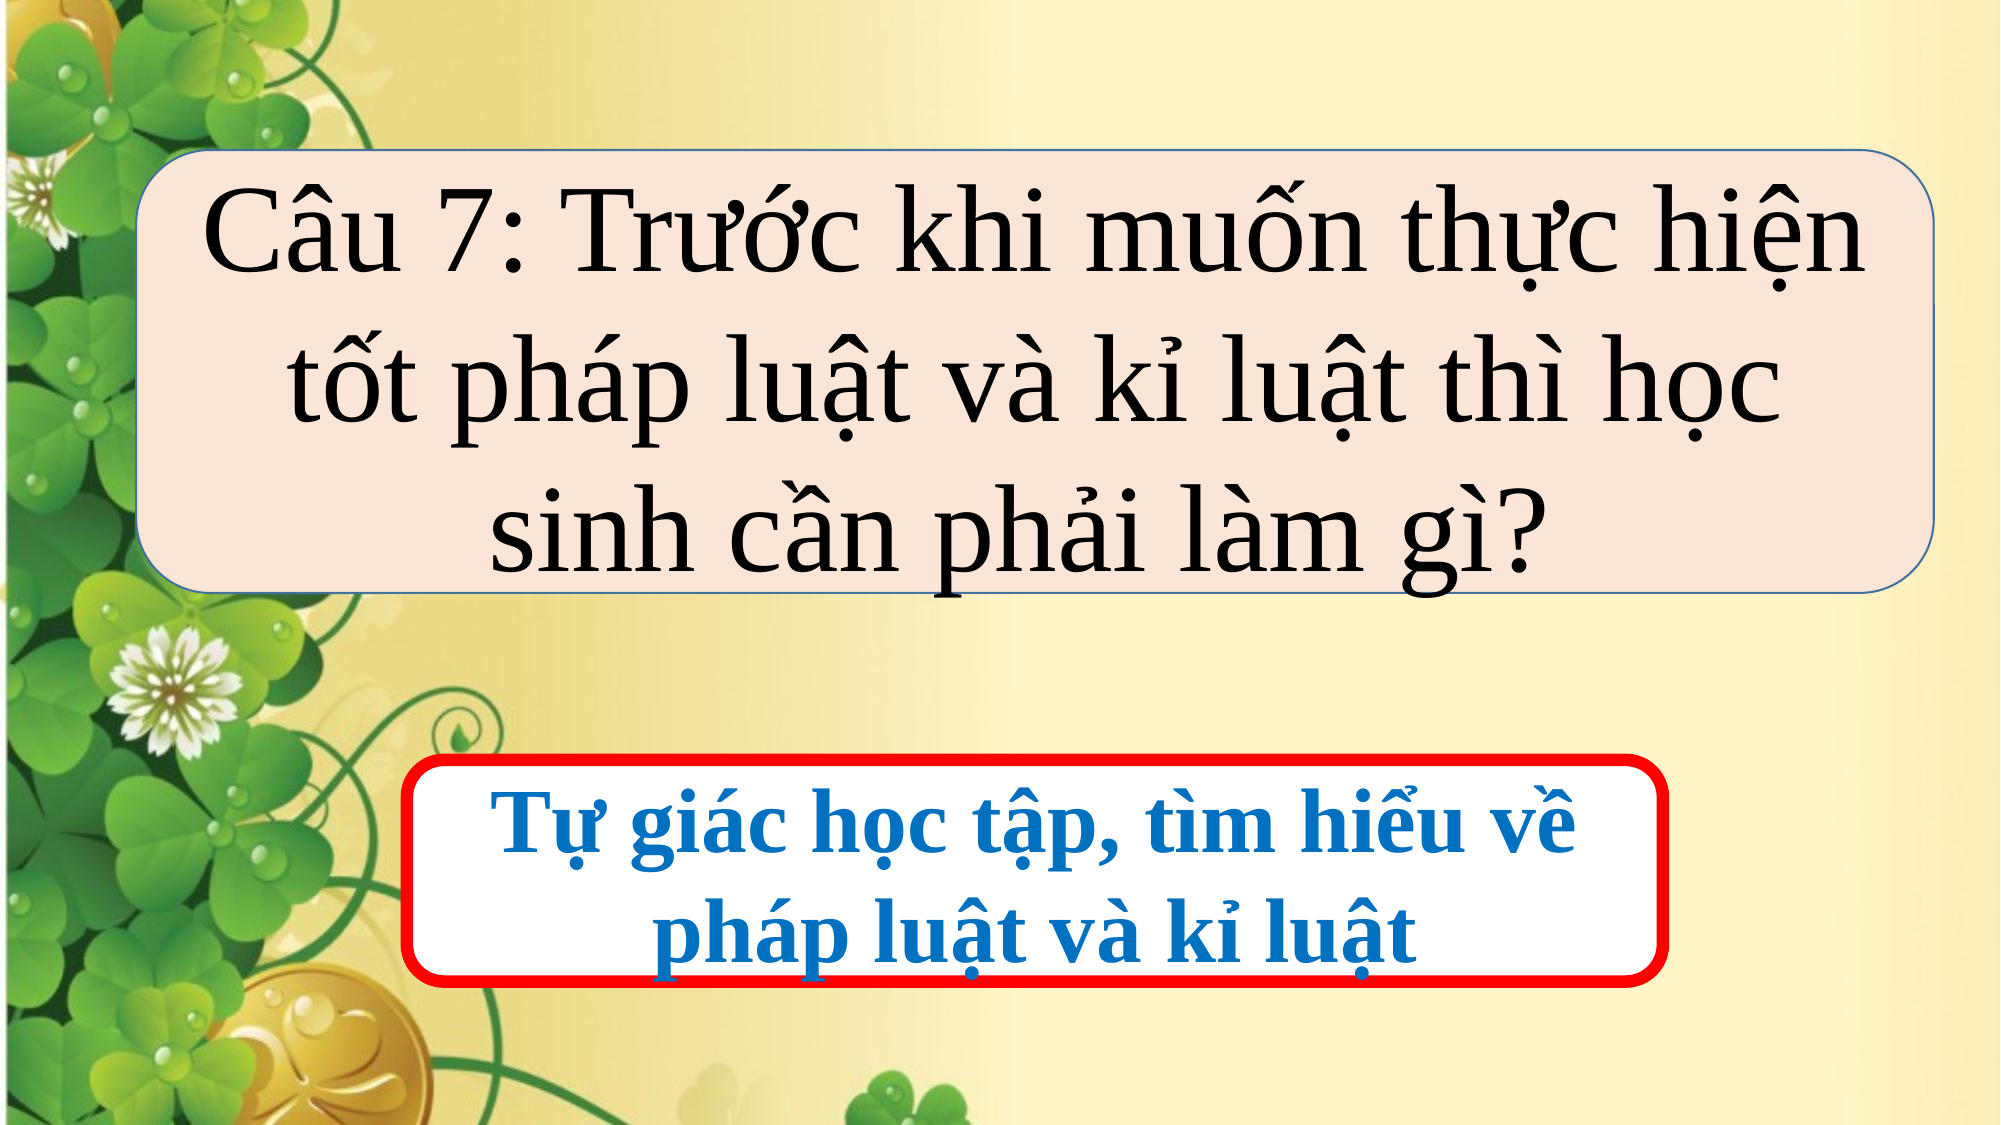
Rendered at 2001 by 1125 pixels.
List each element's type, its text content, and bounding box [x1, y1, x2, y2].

picture [0, 0, 2001, 1125]
text_box Tự giác học tập, tìm hiểu về pháp luật và kỉ luật [405, 758, 1664, 983]
text_box Câu 7: Trước khi muốn thực hiện tốt pháp luật và kỉ luật thì học sinh cần phải làm gì? [135, 148, 1935, 595]
